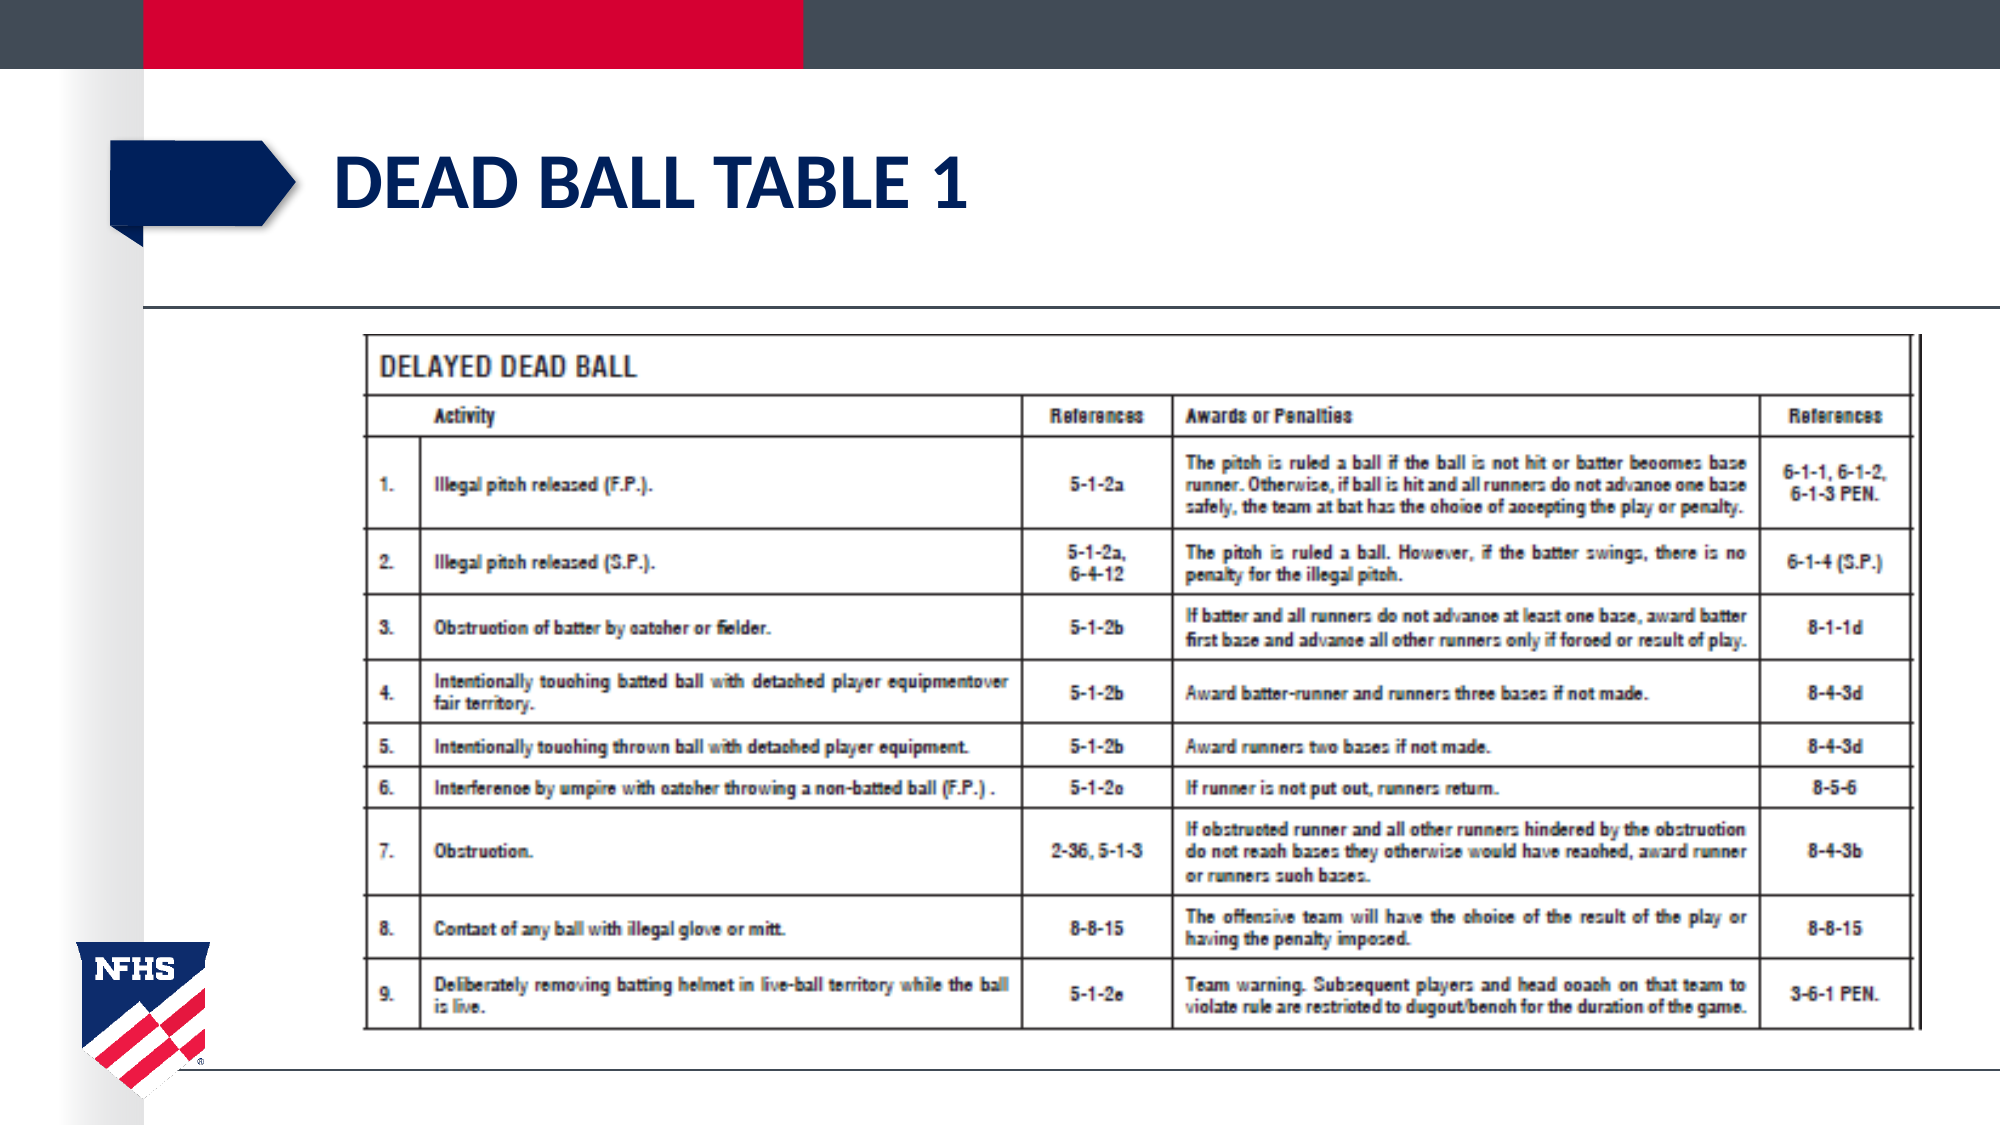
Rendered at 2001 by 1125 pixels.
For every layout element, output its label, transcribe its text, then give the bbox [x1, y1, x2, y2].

picture [359, 334, 1923, 1039]
title Dead ball table 1 [318, 85, 1964, 285]
picture [76, 942, 210, 1099]
